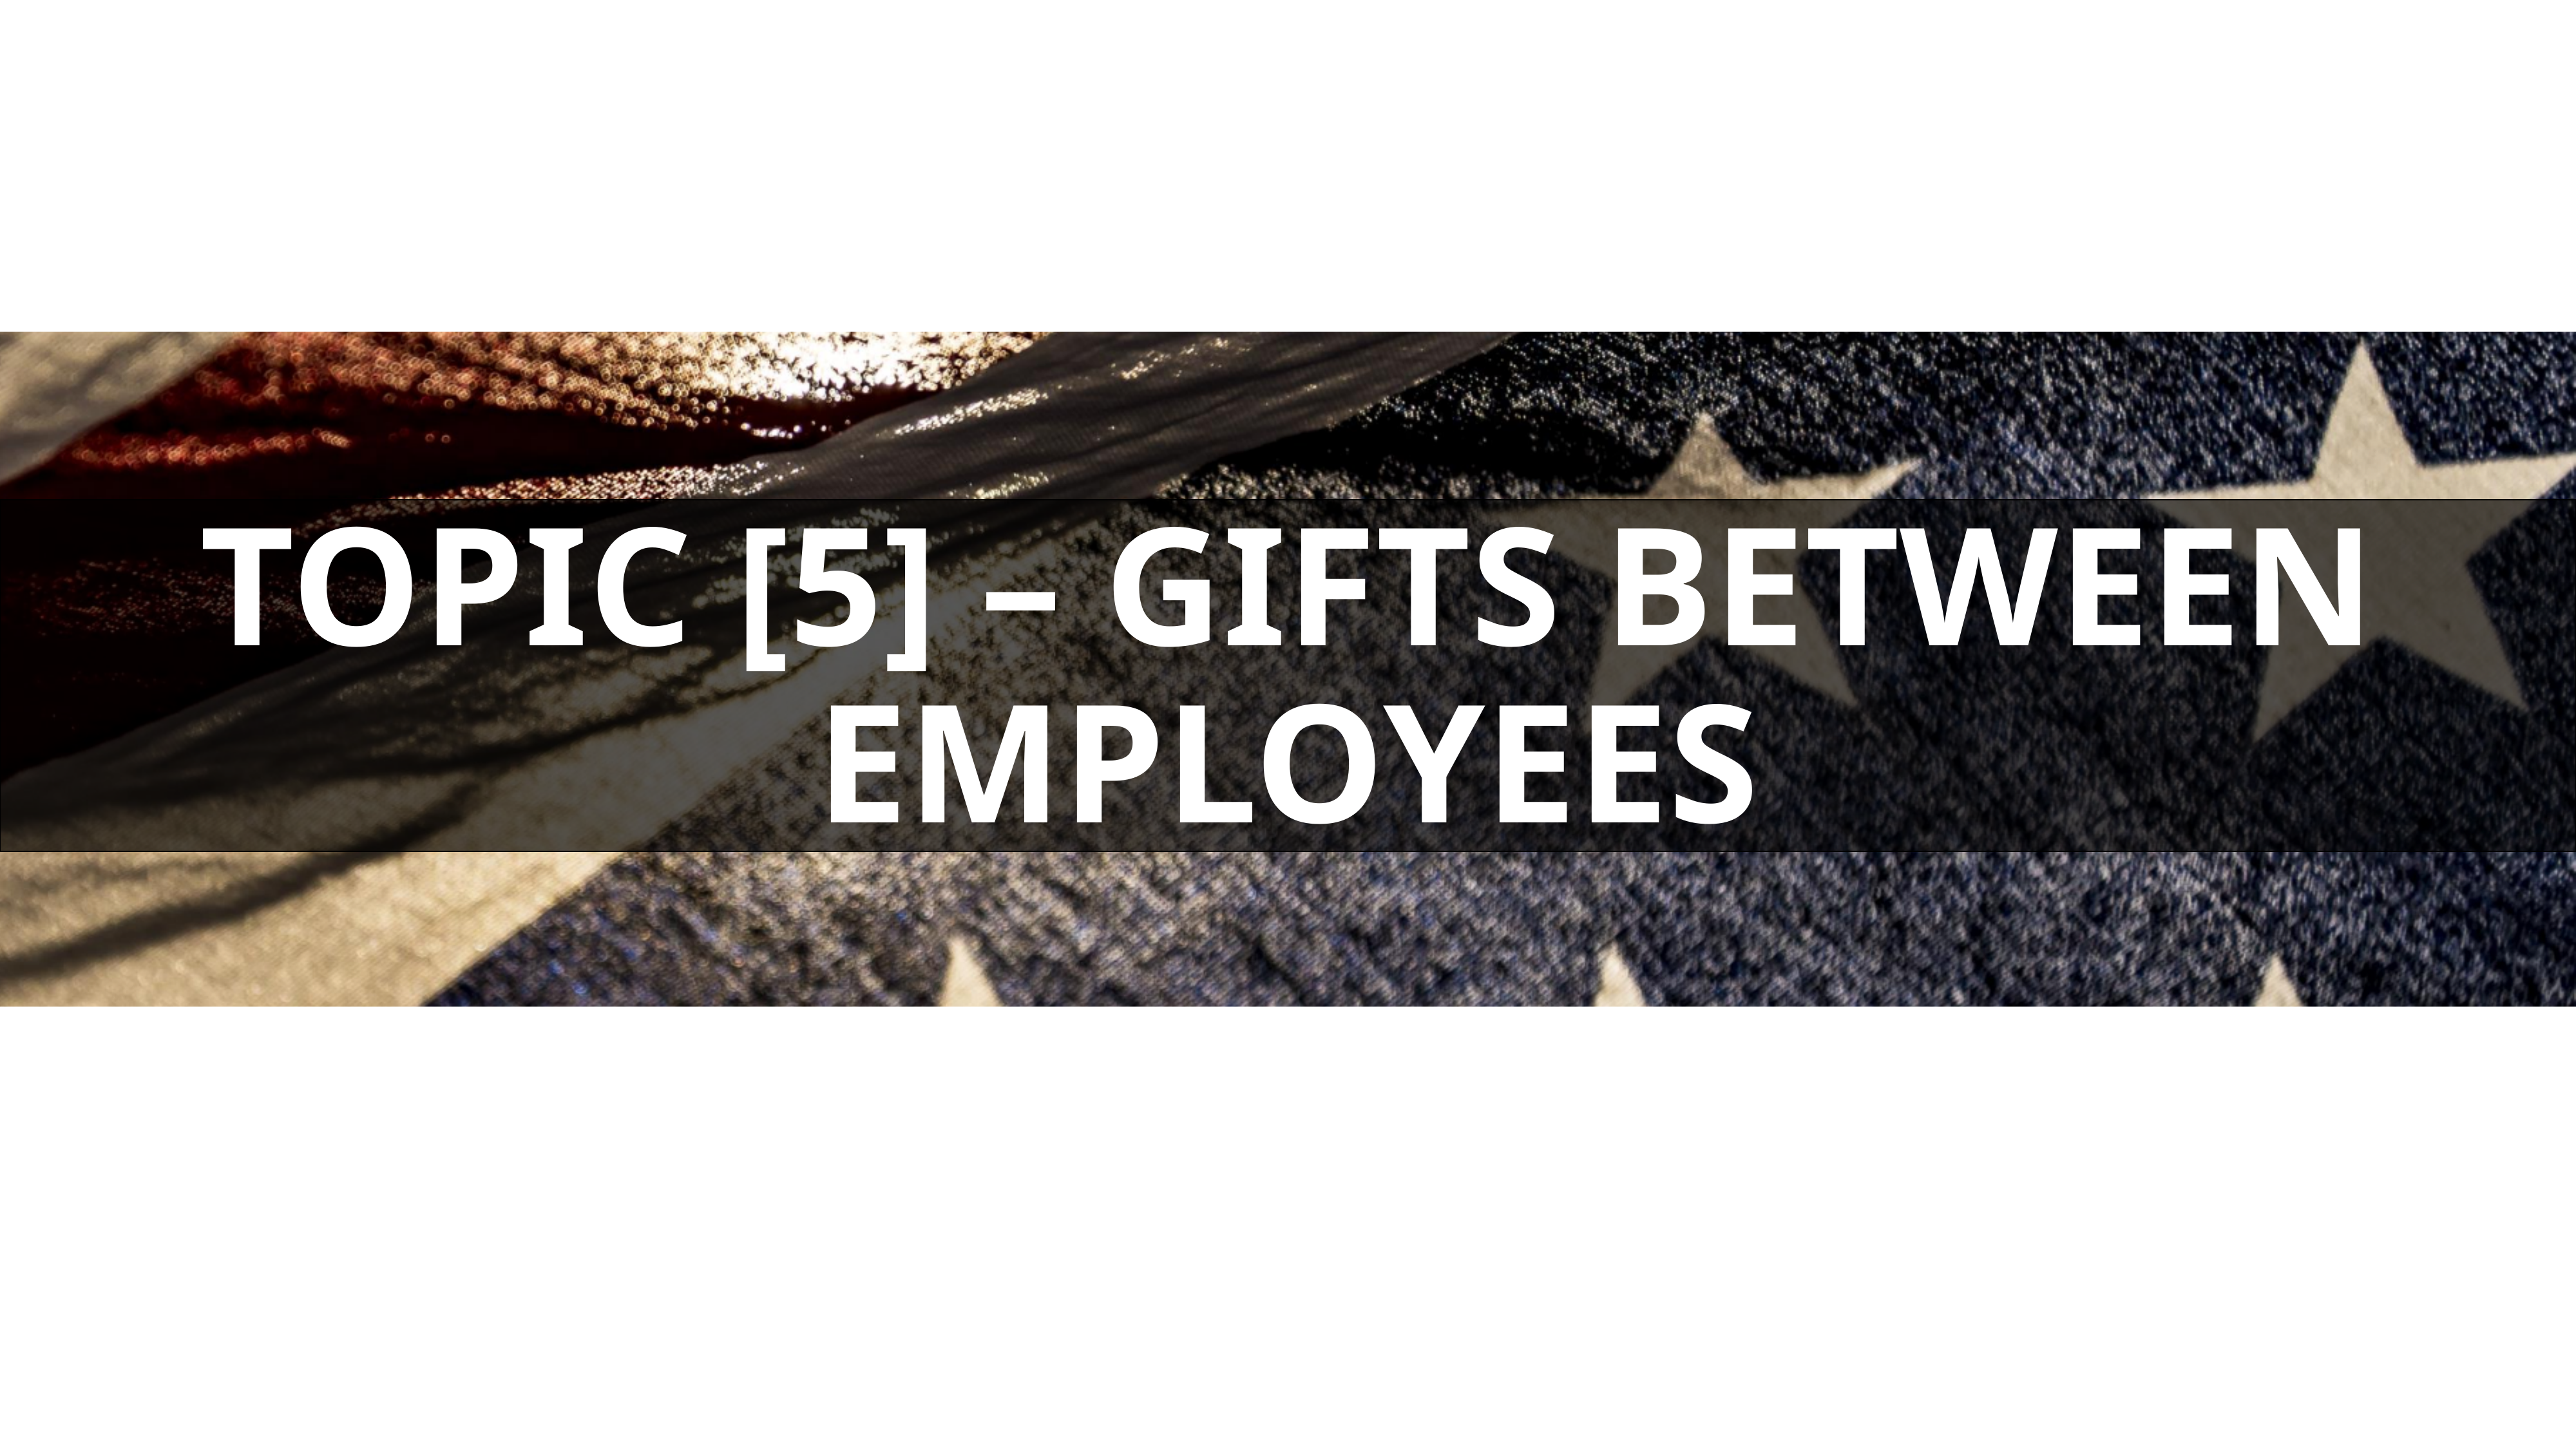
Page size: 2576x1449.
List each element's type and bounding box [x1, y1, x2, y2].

picture [0, 332, 2576, 1007]
